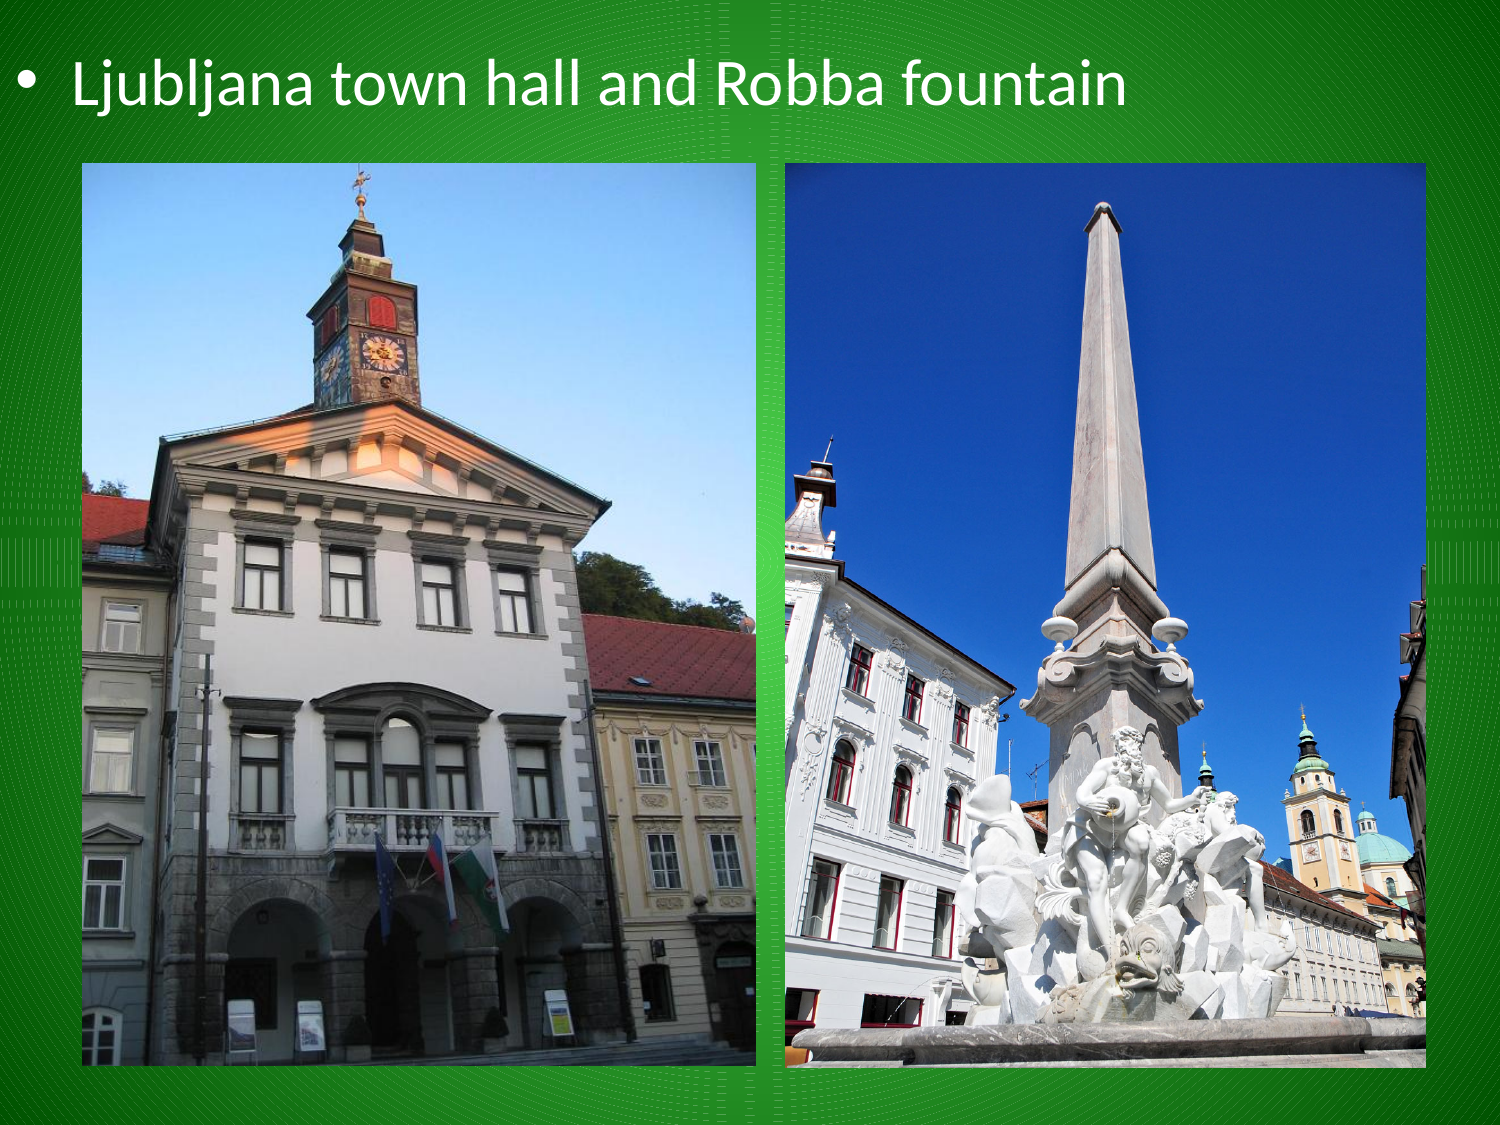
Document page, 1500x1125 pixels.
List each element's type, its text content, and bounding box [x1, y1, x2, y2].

list Ljubljana town hall and Robba fountain [0, 30, 1350, 774]
picture [81, 163, 756, 1067]
picture [784, 163, 1427, 1068]
